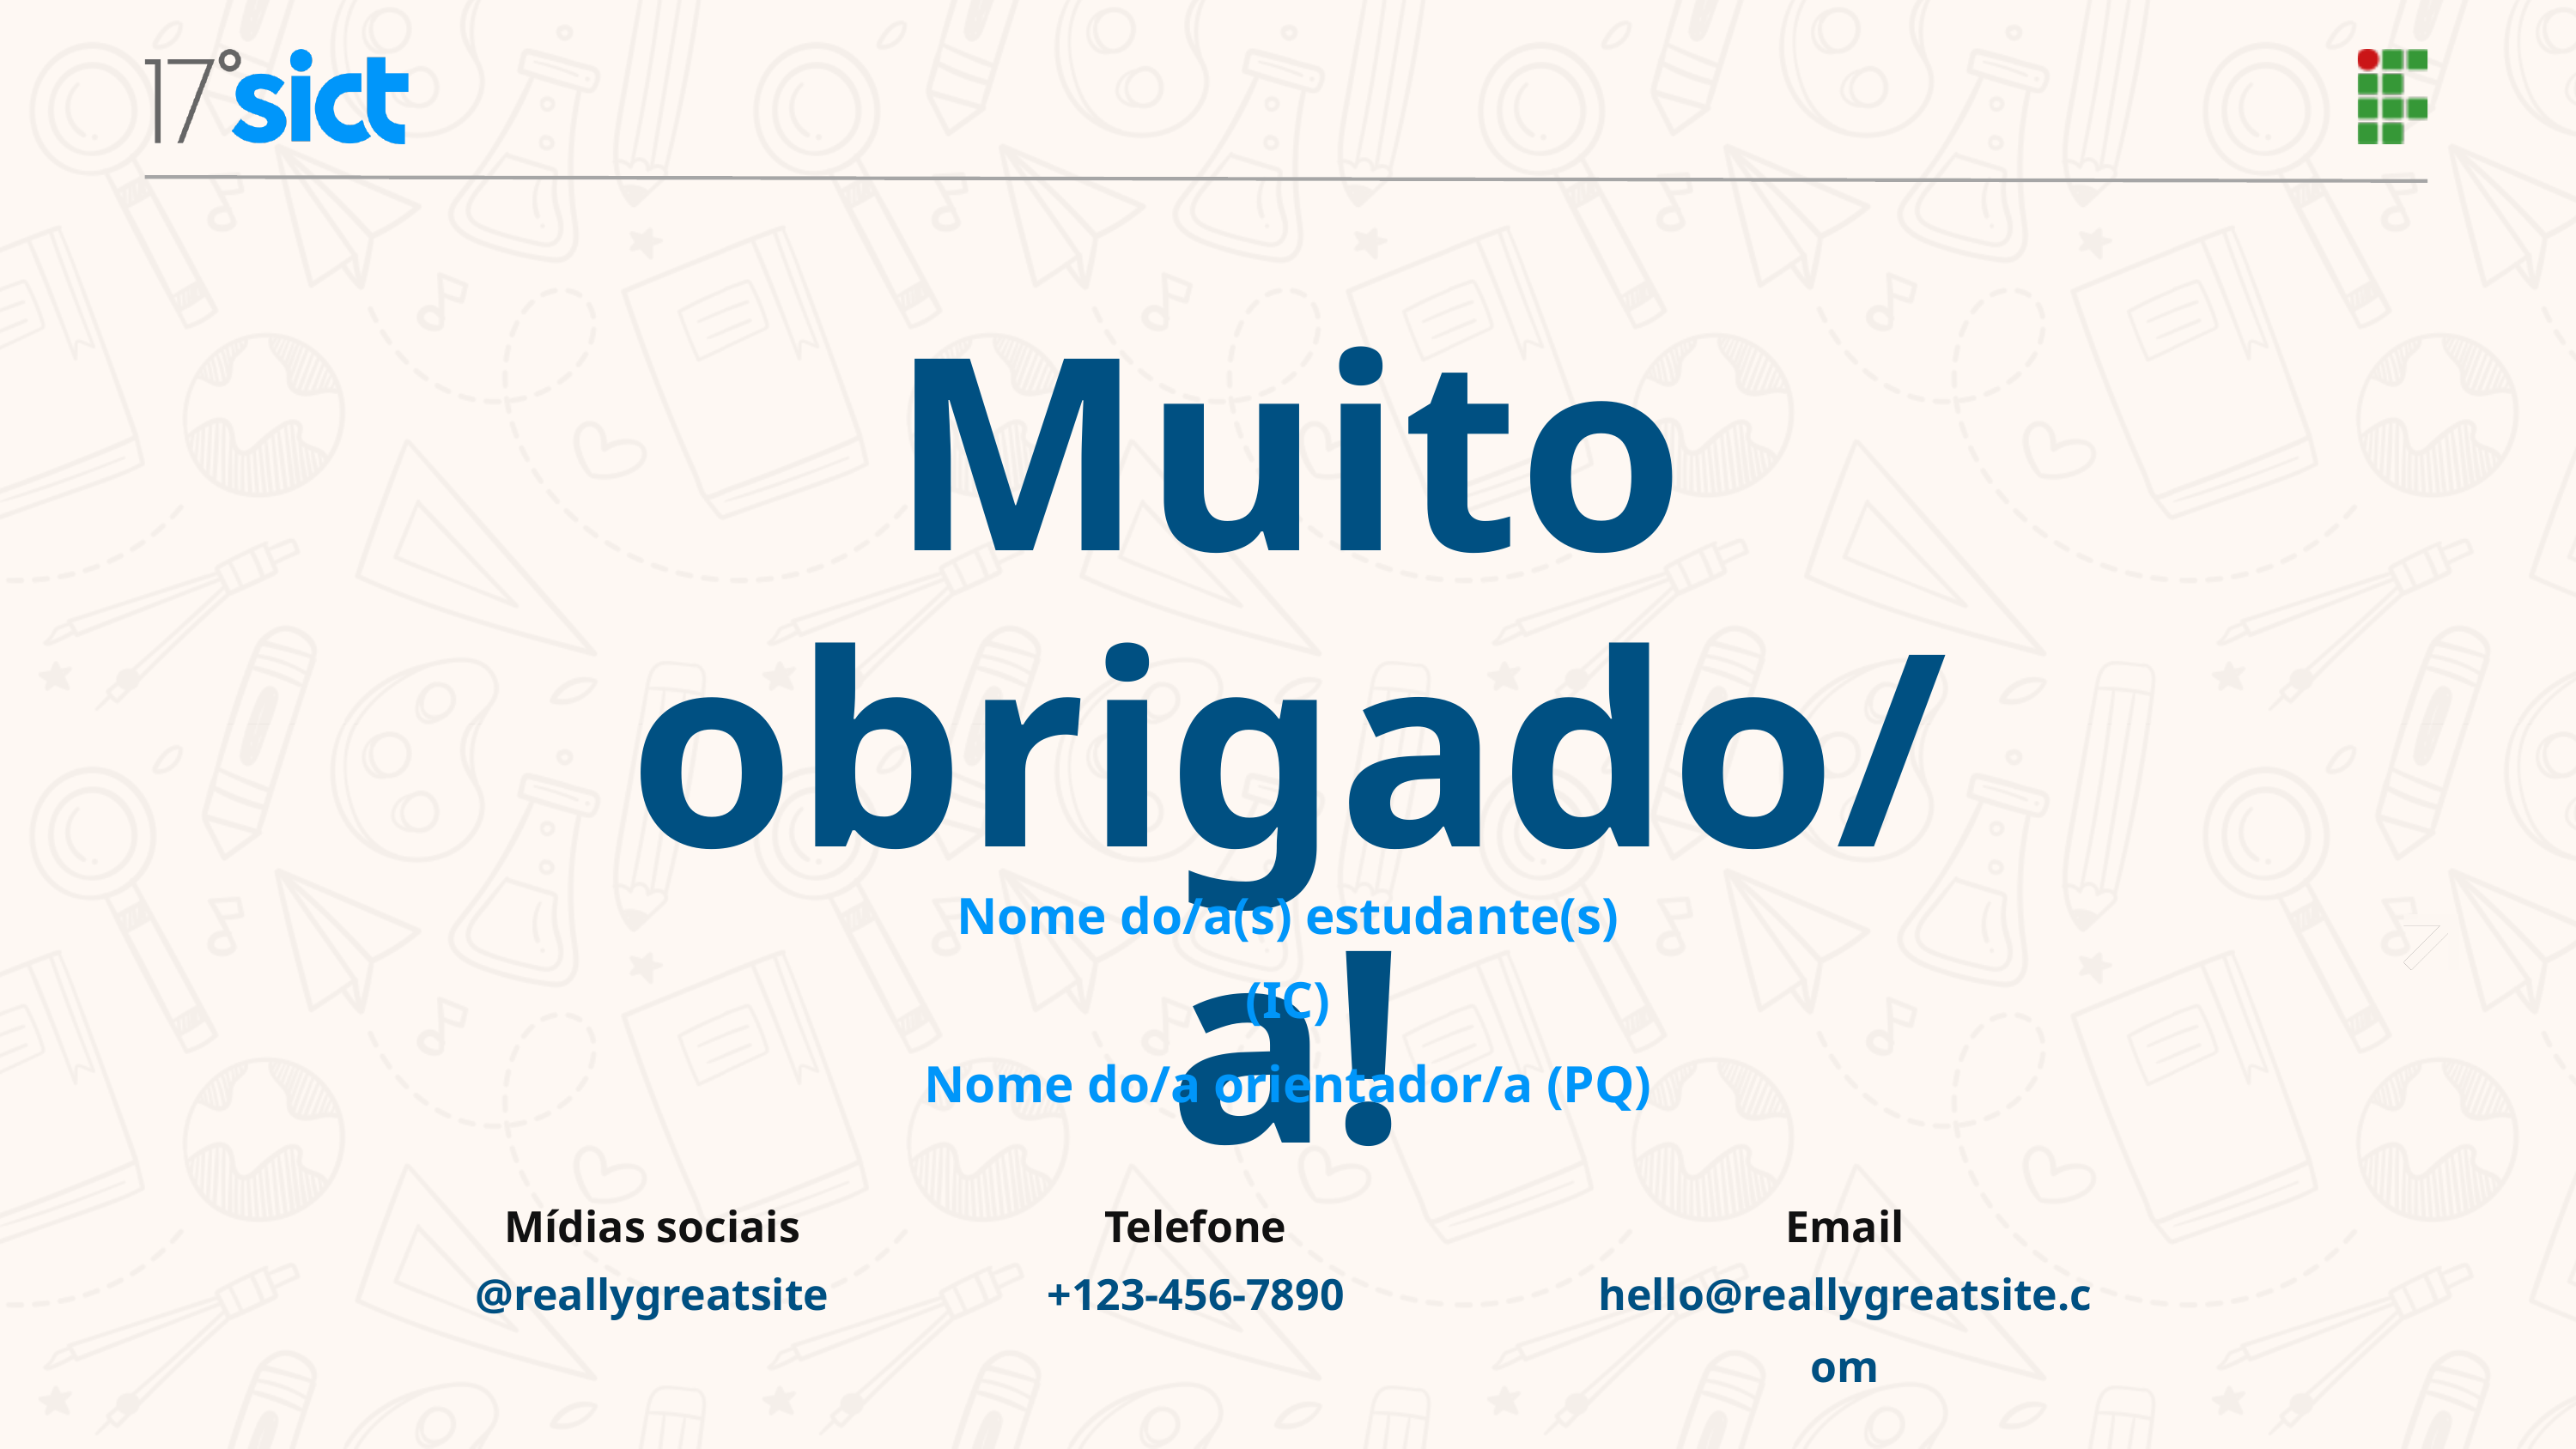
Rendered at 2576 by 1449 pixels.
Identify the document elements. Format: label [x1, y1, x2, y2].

text_box [144, 49, 2428, 181]
text_box [0, 0, 2576, 1449]
